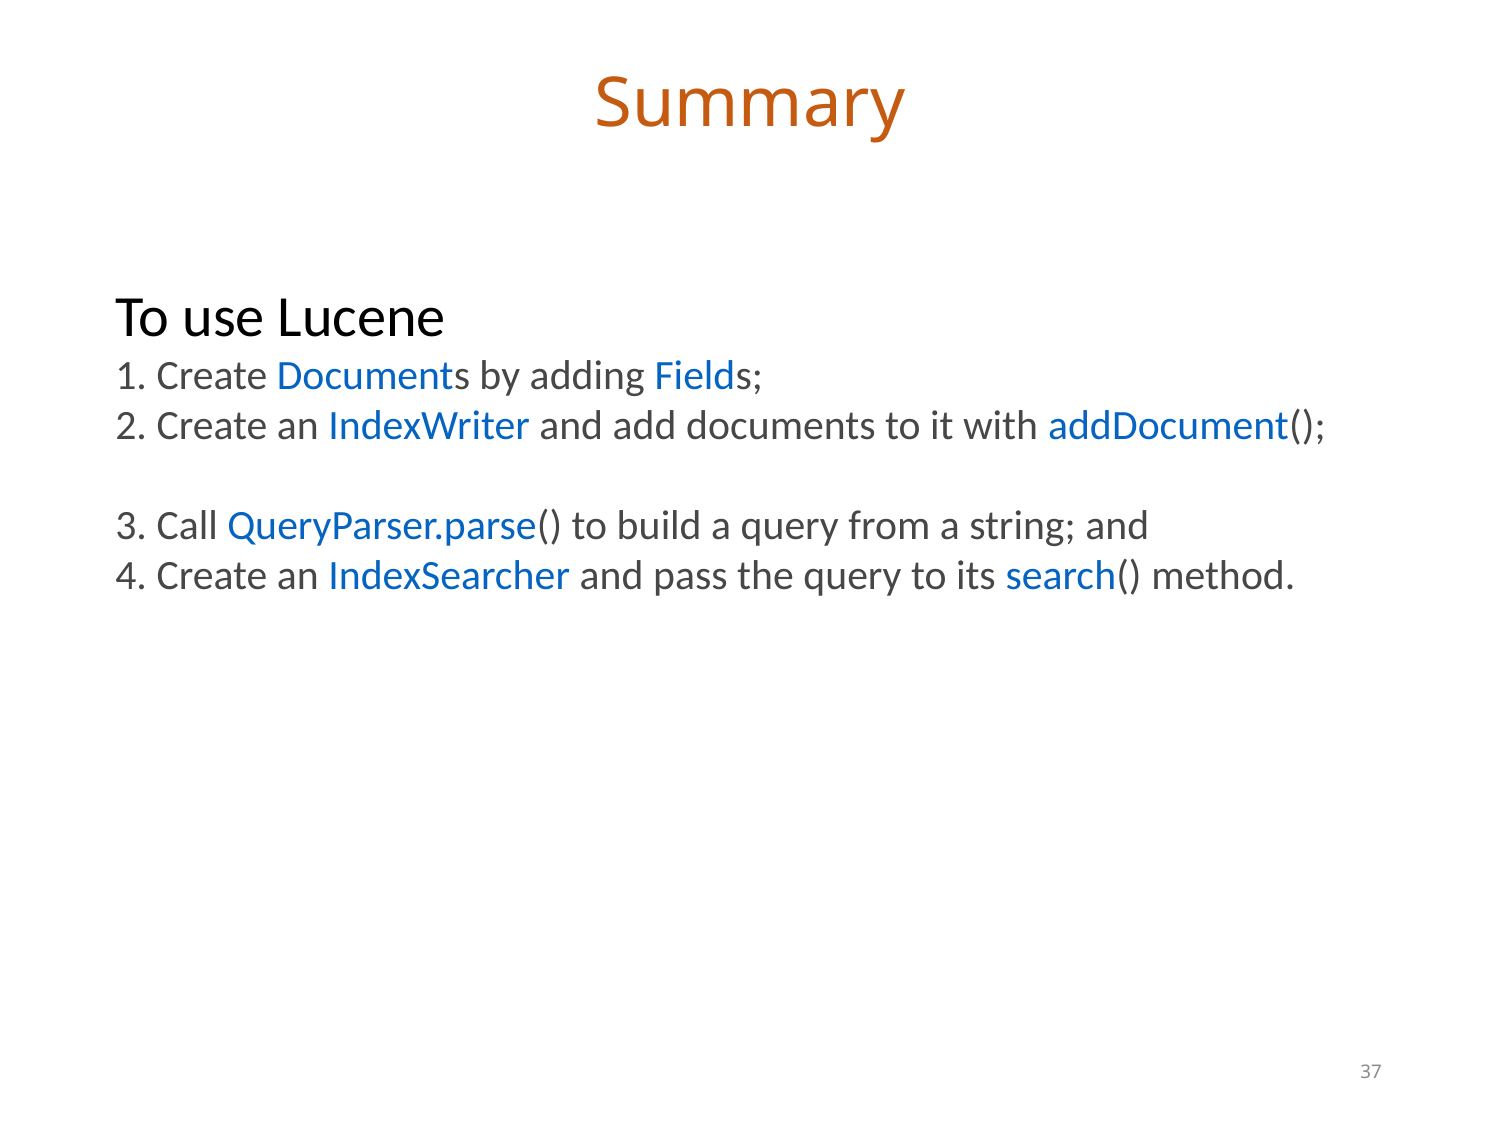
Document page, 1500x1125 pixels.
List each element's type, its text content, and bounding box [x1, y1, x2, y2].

text_box To use Lucene Create Documents by adding Fields; Create an IndexWriter and add documents to it with addDocument(); Call QueryParser.parse() to build a query from a string; and Create an IndexSearcher and pass the query to its search() method. [100, 270, 1342, 606]
text_box Summary [103, 59, 1397, 278]
slide_number 37 [1059, 1042, 1397, 1103]
